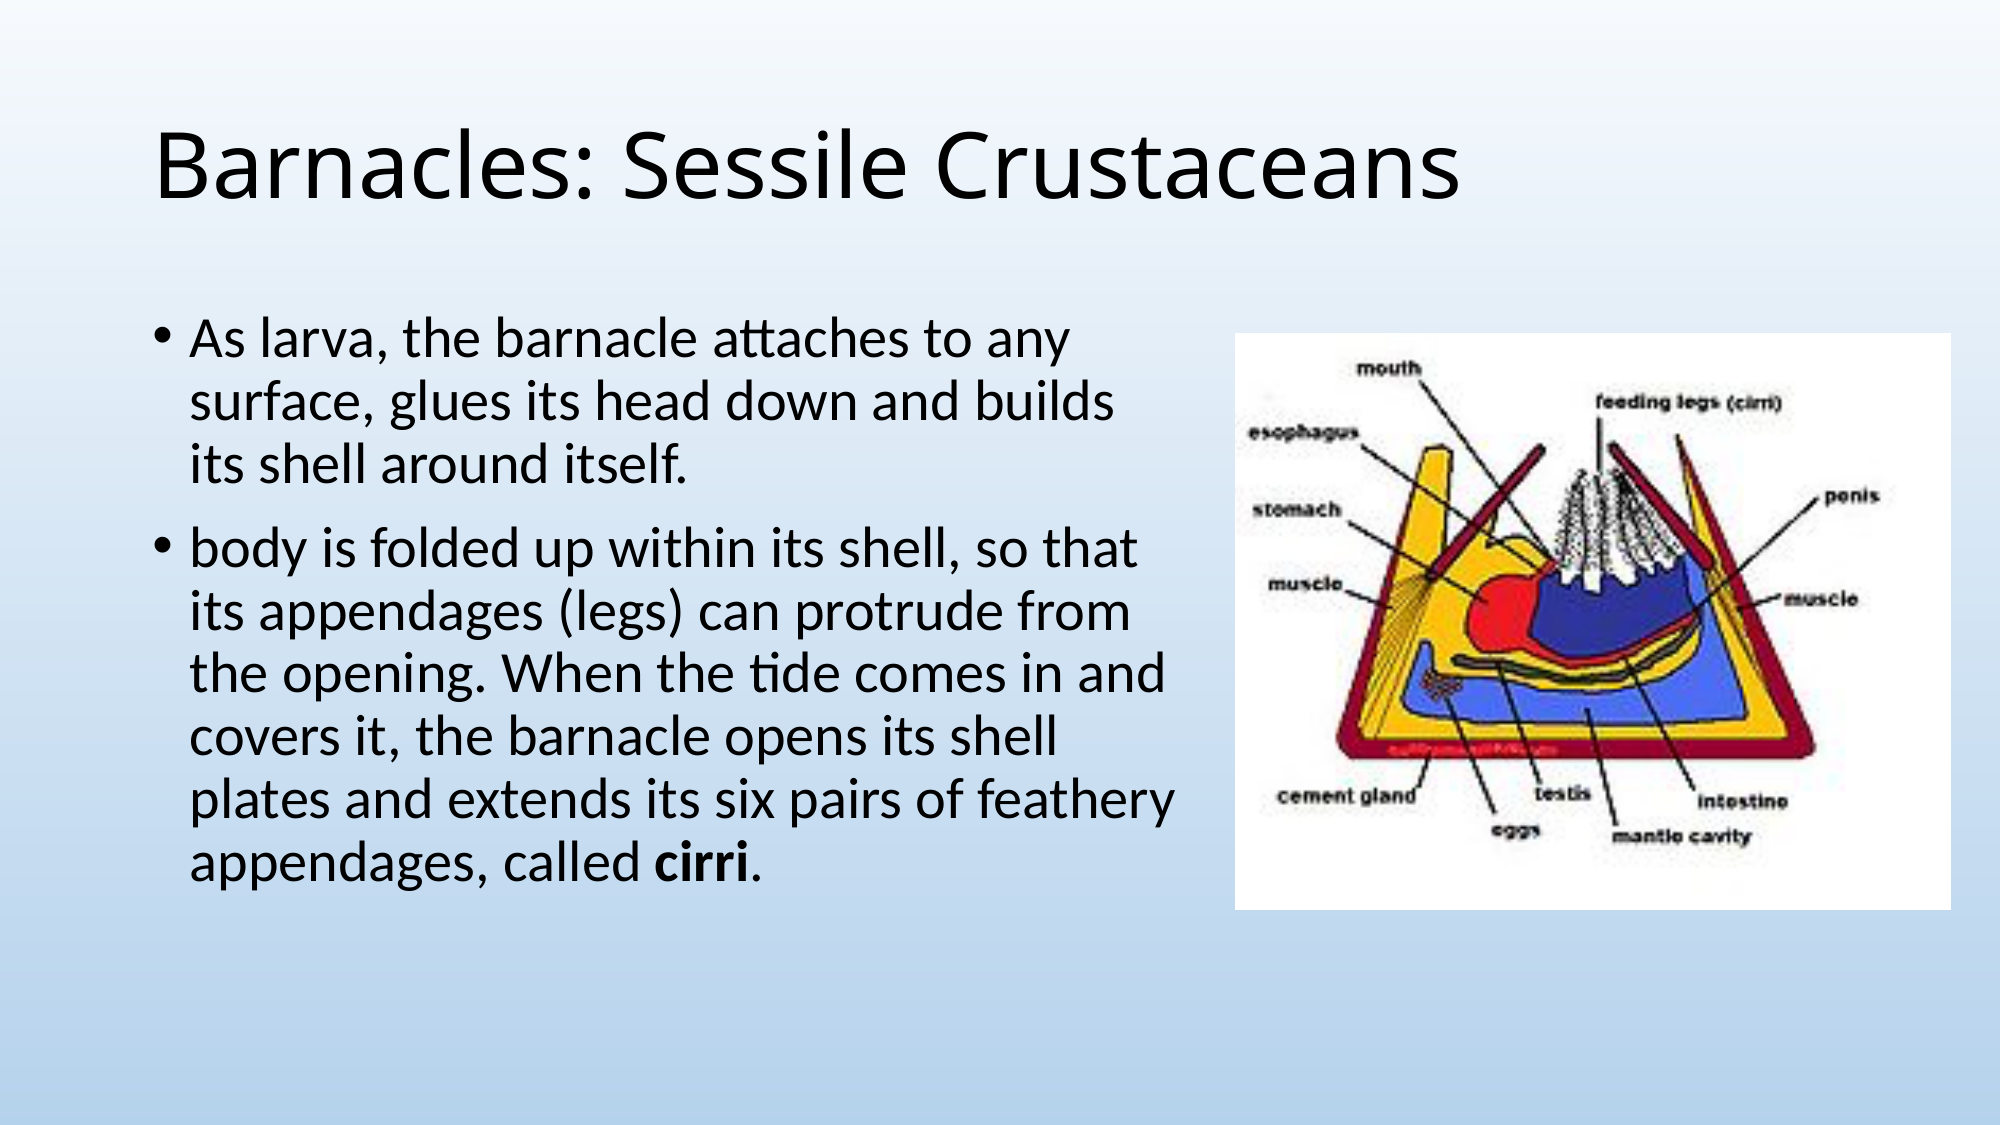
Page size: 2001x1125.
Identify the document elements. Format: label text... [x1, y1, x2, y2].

title Barnacles: Sessile Crustaceans [137, 59, 1863, 278]
list As larva, the barnacle attaches to any surface, glues its head down and builds its shell around itself. body is folded up within its shell, so that its appendages (legs) can protrude from the opening. When the tide comes in and covers it, the barnacle opens its shell plates and extends its six pairs of feathery appendages, called cirri. [137, 299, 1198, 1014]
picture [1235, 333, 1951, 910]
